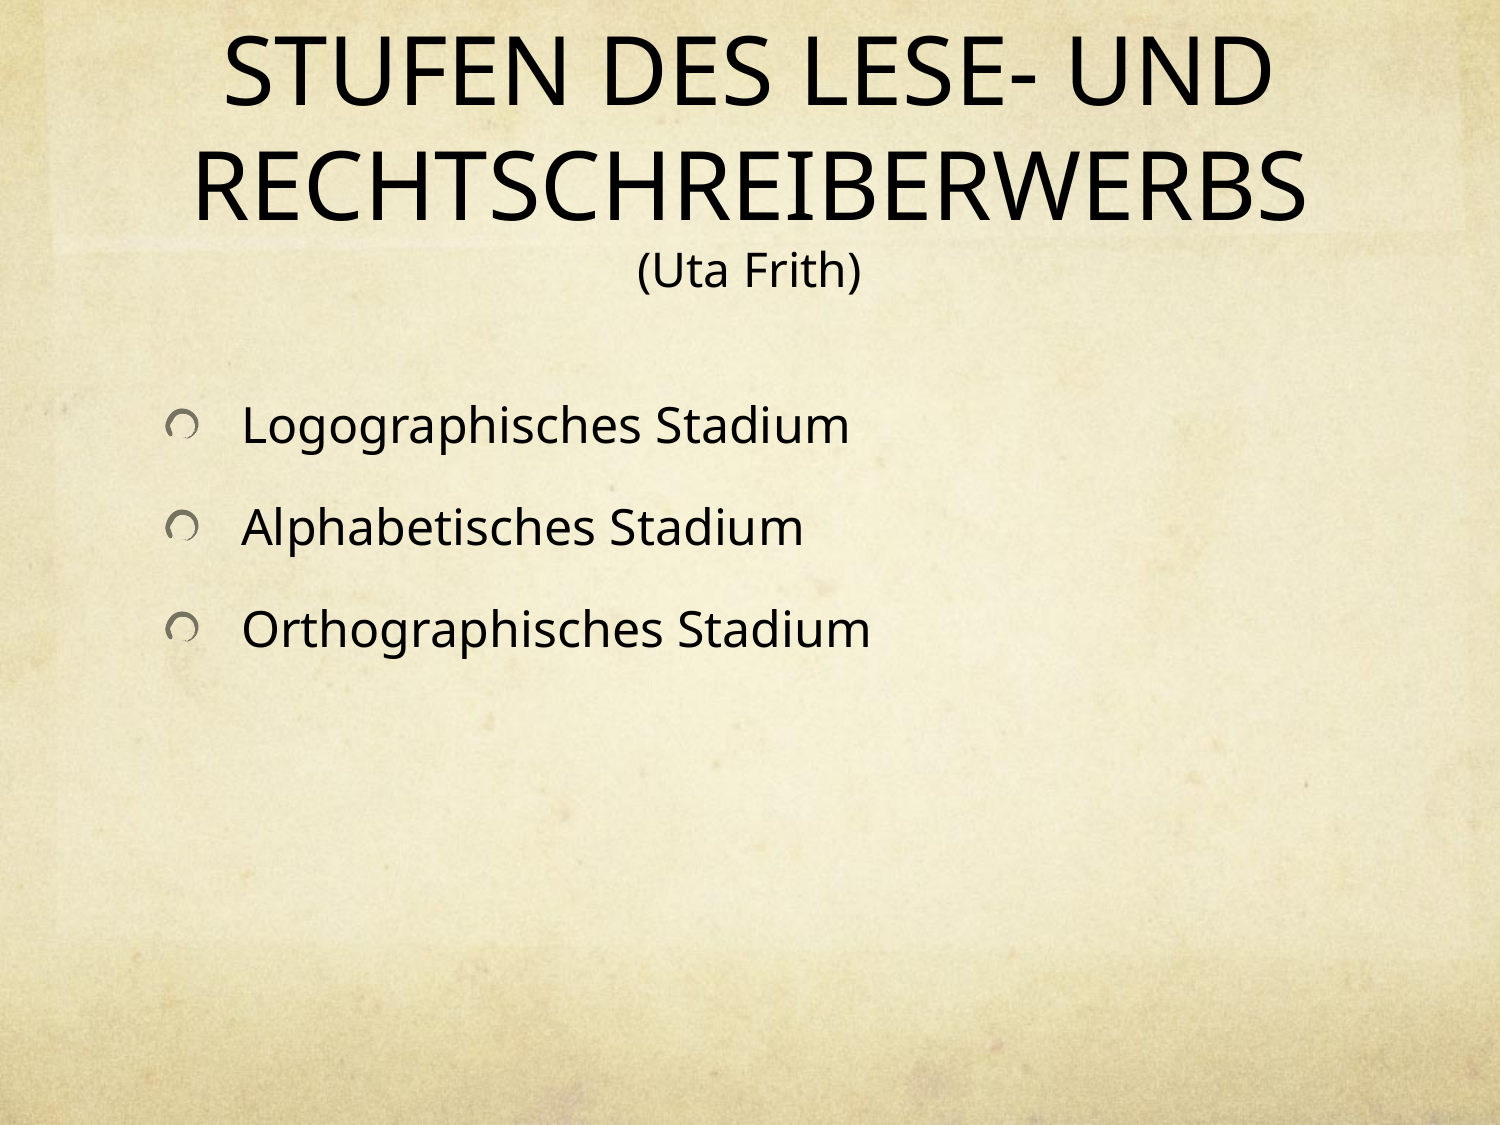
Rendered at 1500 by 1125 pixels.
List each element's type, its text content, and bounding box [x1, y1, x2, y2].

title STUFEN DES LESE- UND RECHTSCHREIBERWERBS (Uta Frith) [150, 82, 1350, 225]
picture [0, 0, 1500, 1125]
list Logographisches Stadium Alphabetisches Stadium Orthographisches Stadium [150, 284, 1350, 950]
